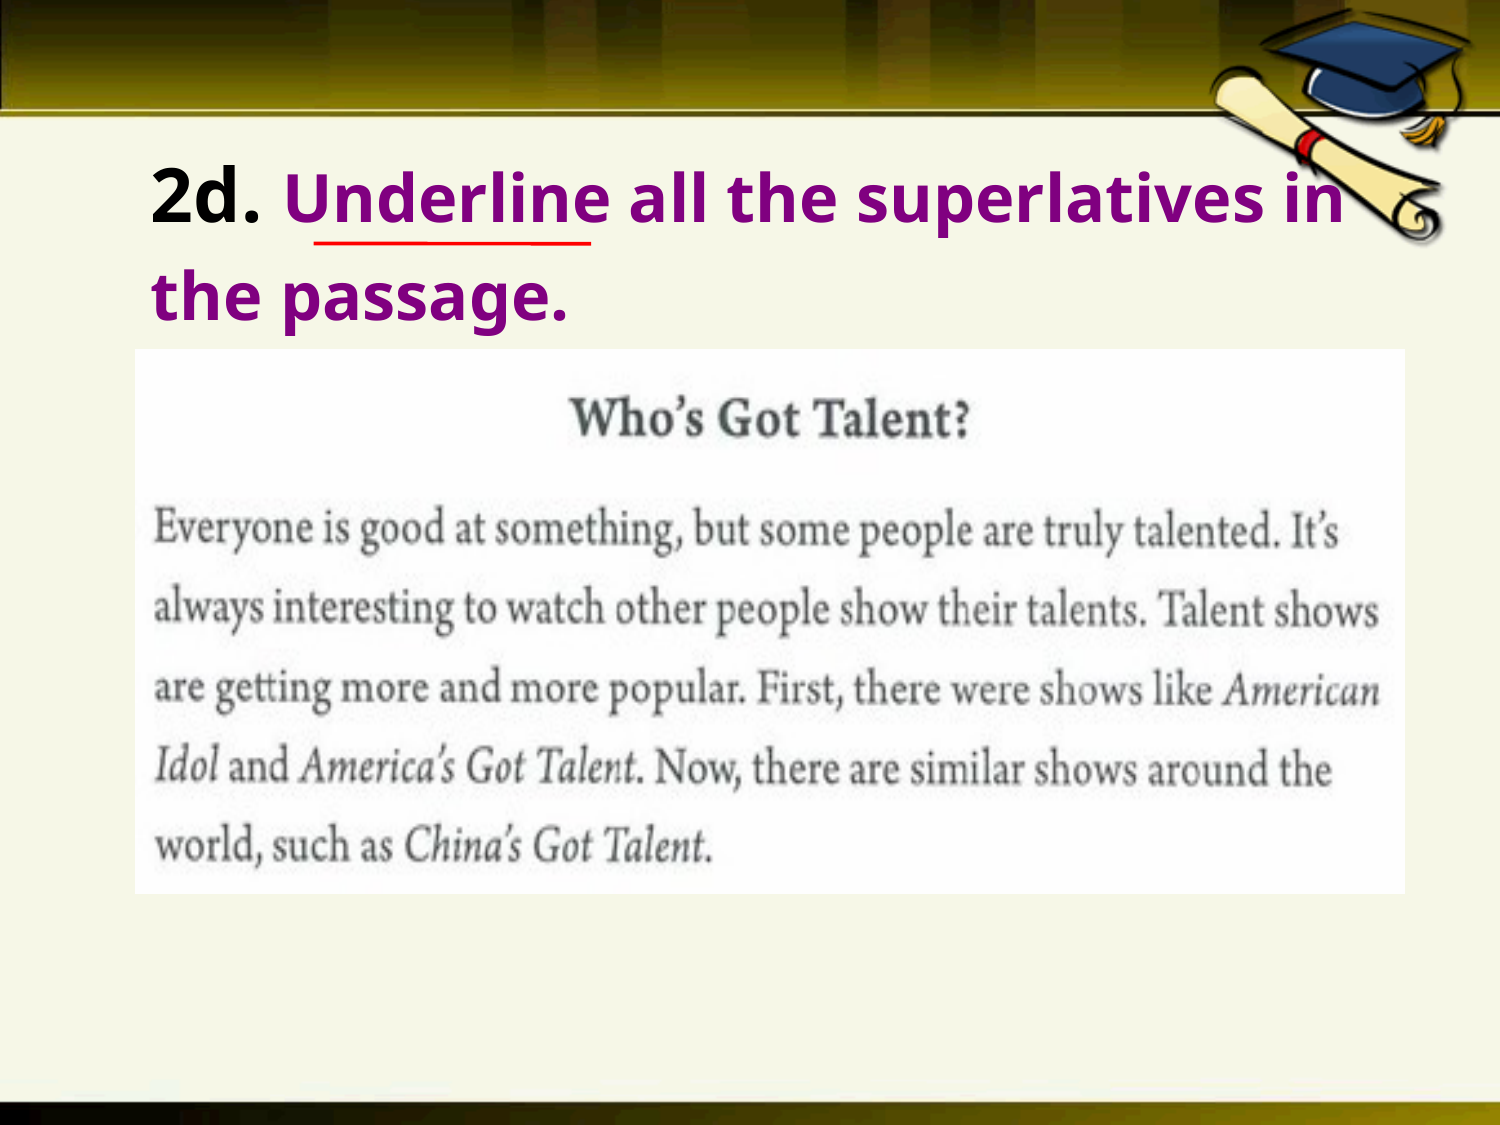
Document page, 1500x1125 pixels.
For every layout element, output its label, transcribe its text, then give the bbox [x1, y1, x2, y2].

picture [0, 0, 1500, 1125]
text_box 2d. Underline all the superlatives in the passage. [135, 122, 1400, 341]
